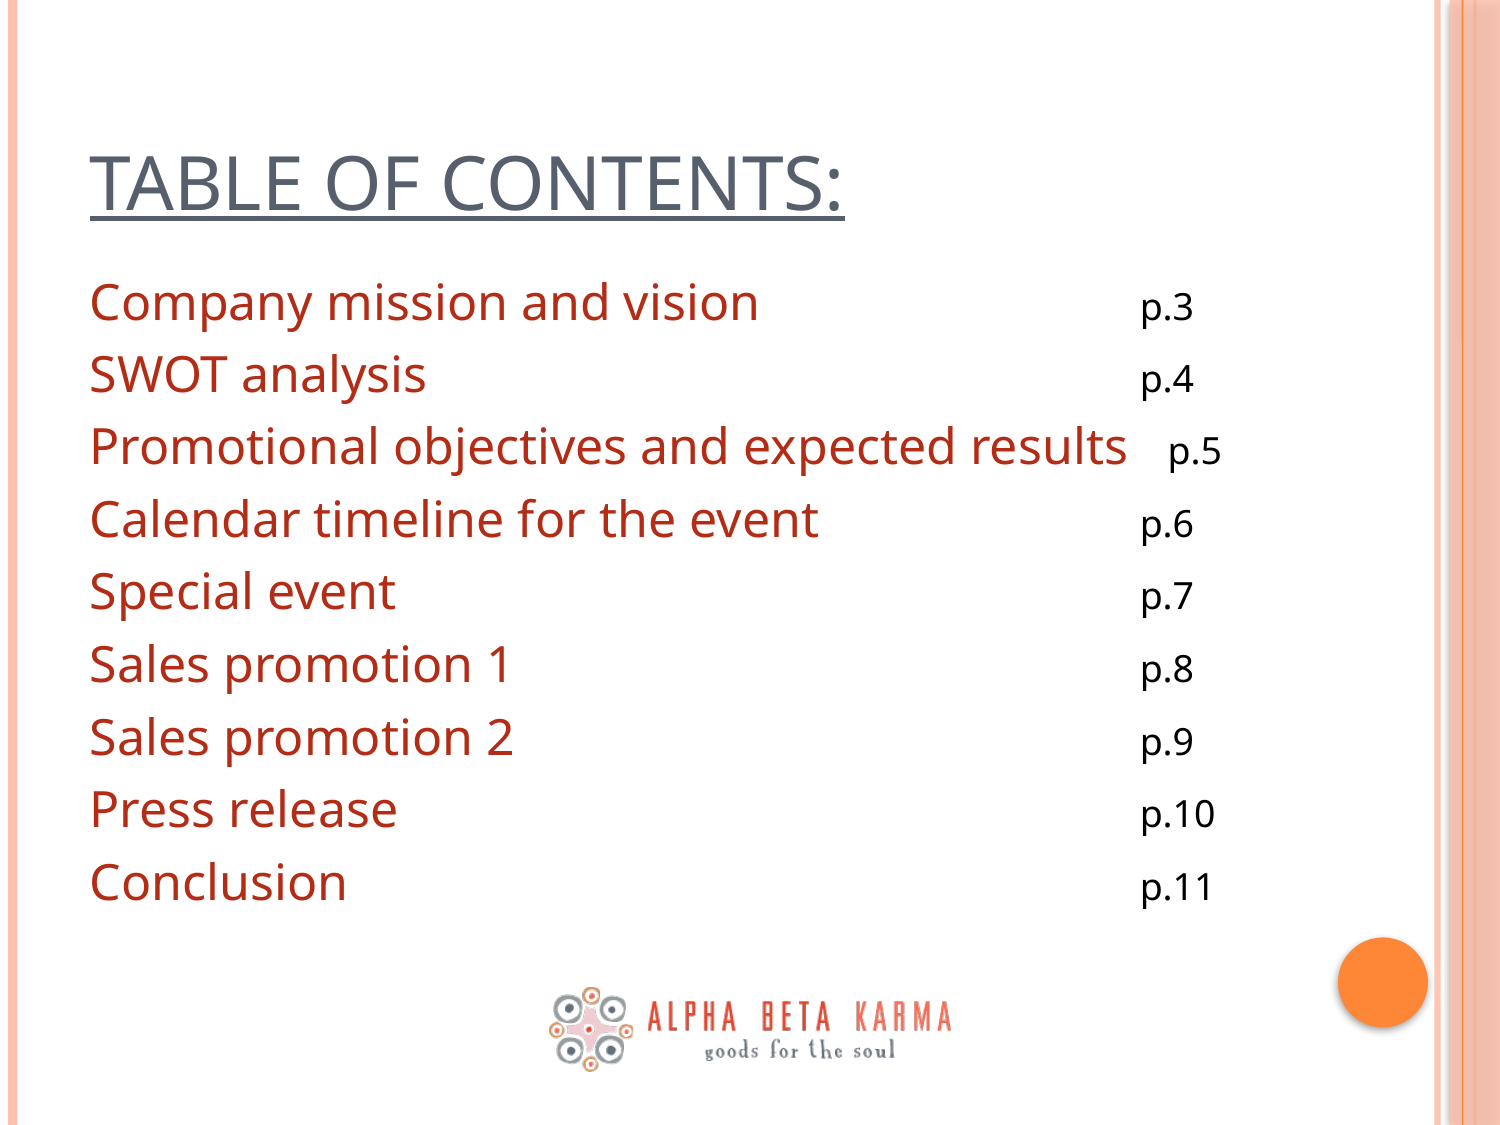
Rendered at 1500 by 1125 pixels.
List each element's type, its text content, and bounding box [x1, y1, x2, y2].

picture [548, 986, 952, 1073]
title Table of Contents: [75, 45, 1300, 233]
list Company mission and vision p.3 SWOT analysis p.4 Promotional objectives and expected results p.5 Calendar timeline for the event p.6 Special event p.7 Sales promotion 1 p.8 Sales promotion 2 p.9 Press release p.10 Conclusion p.11 [75, 262, 1300, 1062]
